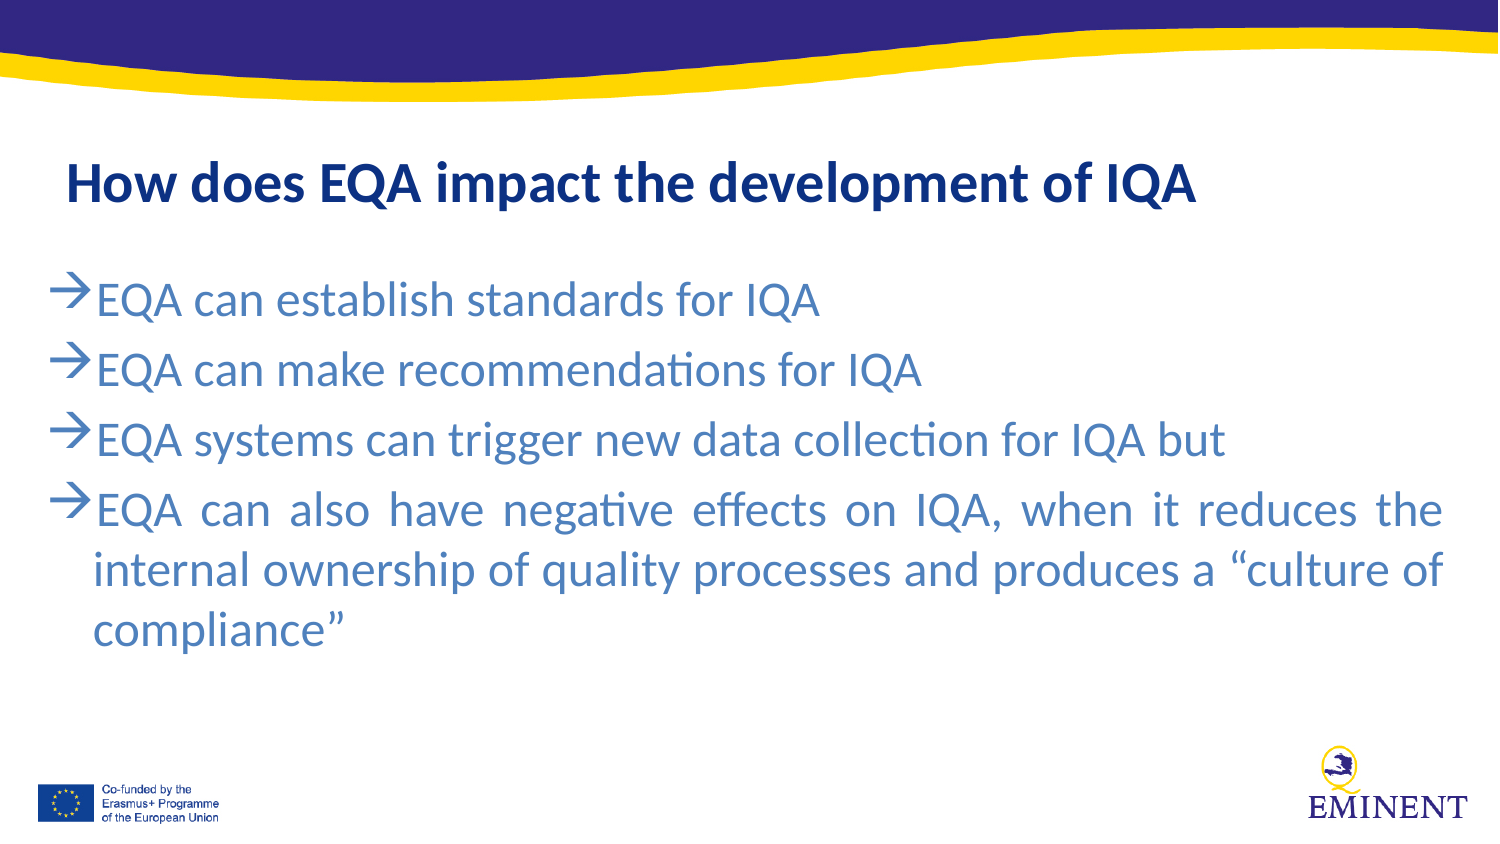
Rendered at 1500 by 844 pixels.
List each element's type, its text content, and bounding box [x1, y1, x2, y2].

picture [0, 0, 1498, 844]
text_box EQA can establish standards for IQA EQA can make recommendations for IQA EQA systems can trigger new data collection for IQA but EQA can also have negative effects on IQA, when it reduces the internal ownership of quality processes and produces a “culture of compliance” [31, 259, 1460, 711]
list How does EQA impact the development of IQA [51, 136, 1439, 223]
